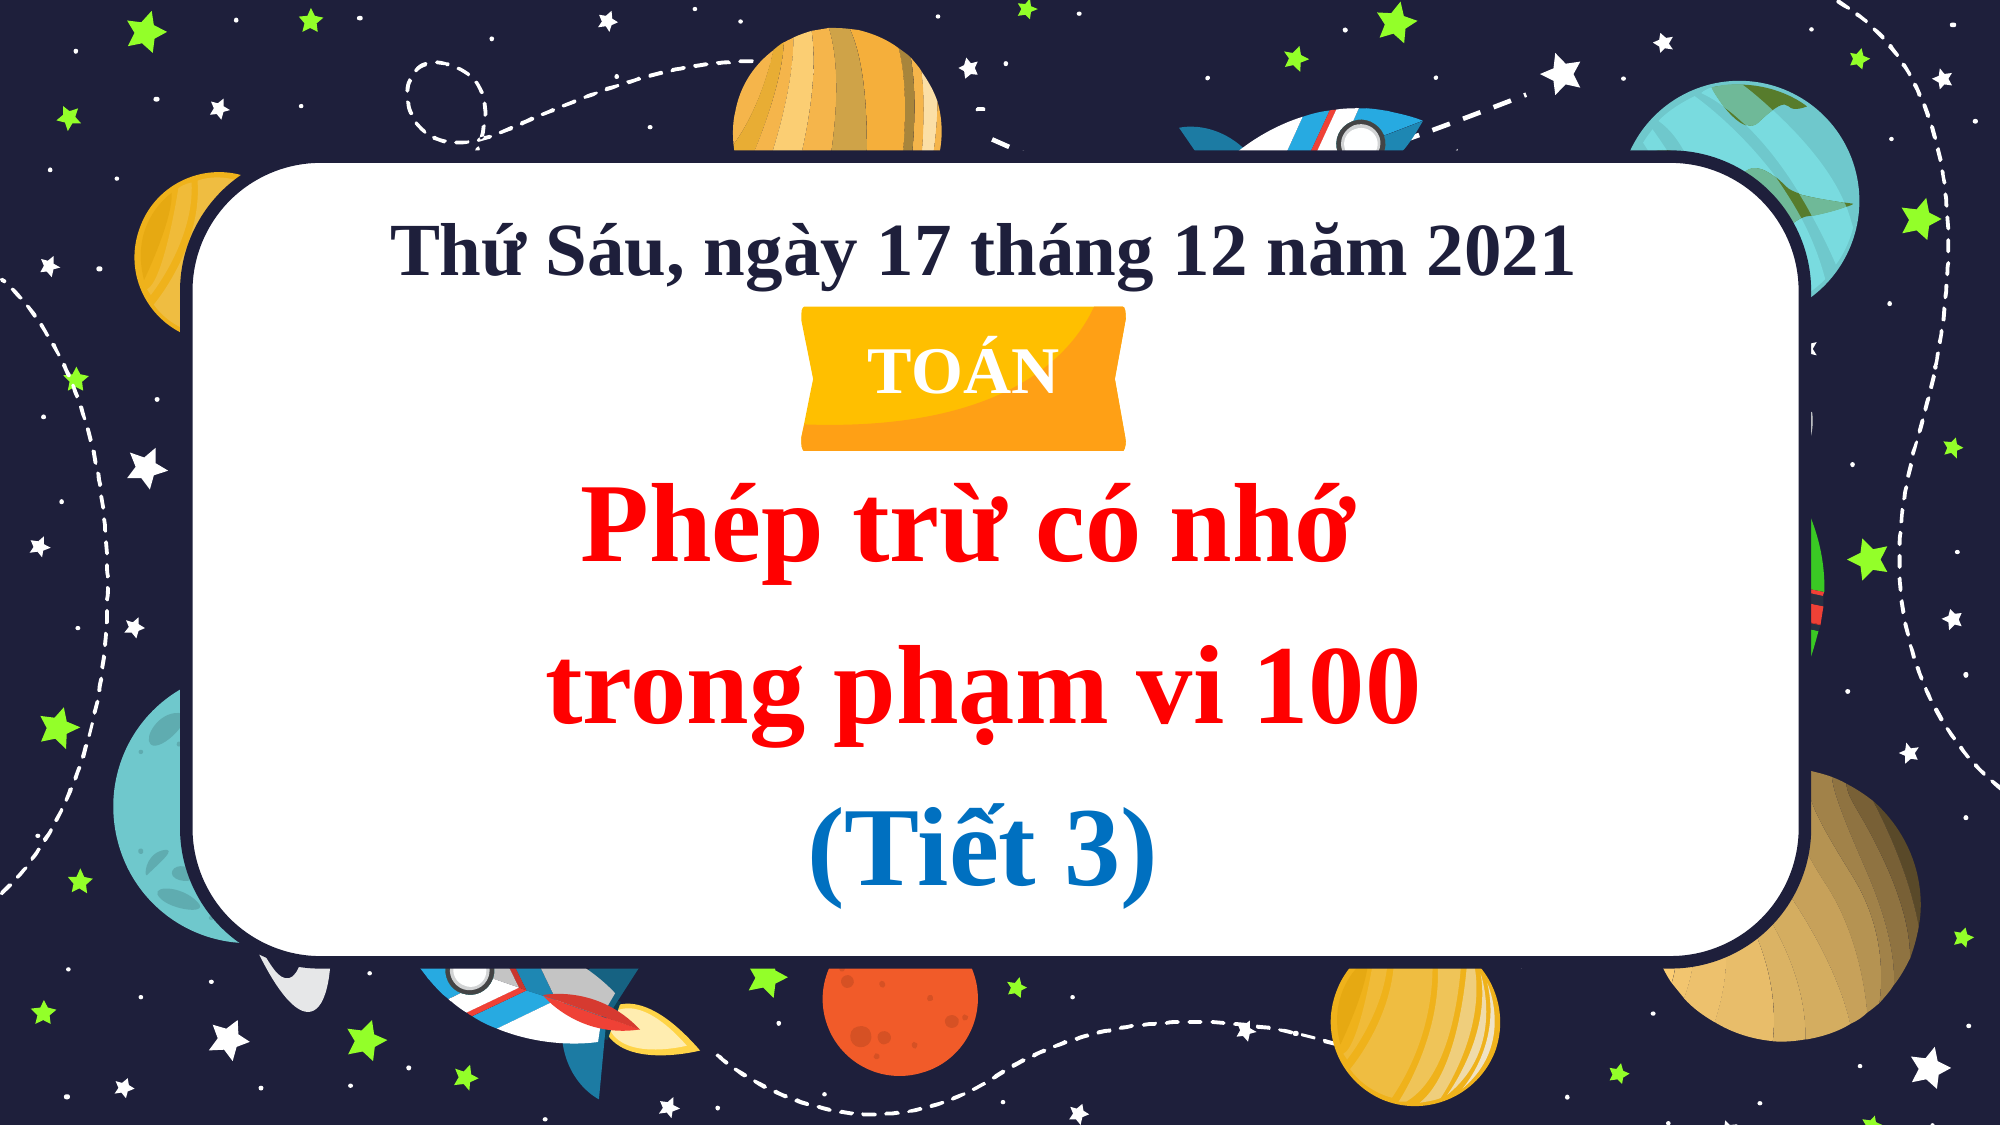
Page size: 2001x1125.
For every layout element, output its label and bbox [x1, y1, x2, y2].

text_box [0, 0, 2000, 1125]
text_box [801, 305, 1127, 451]
